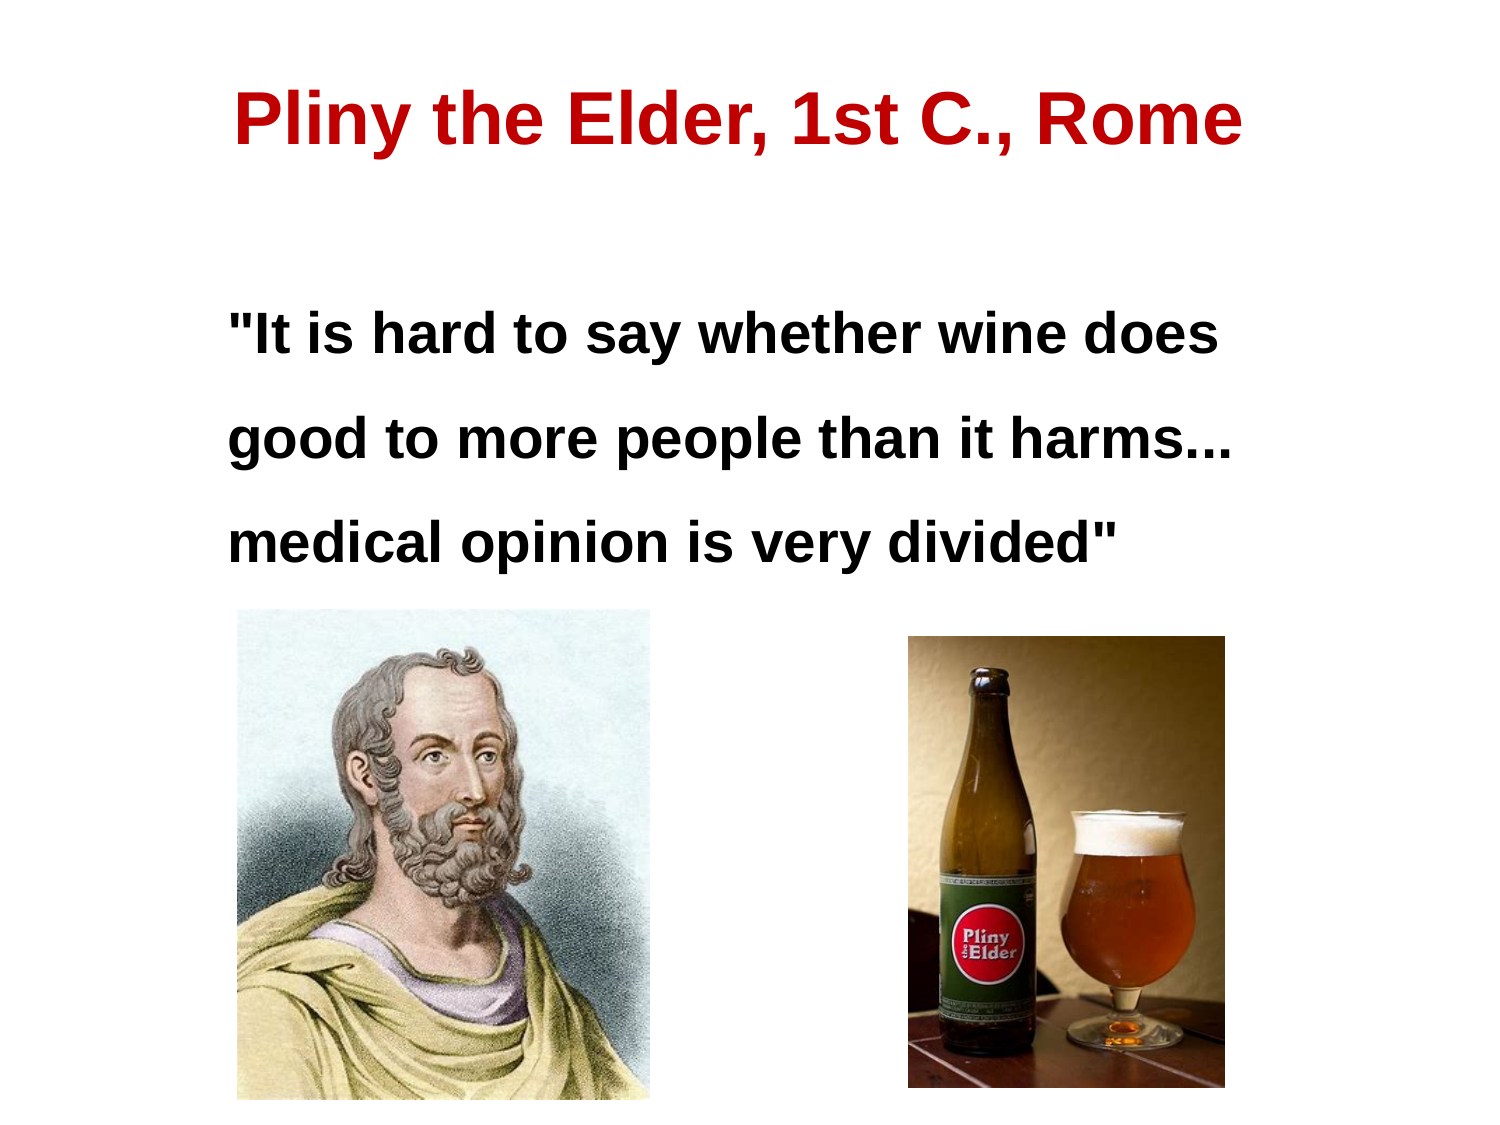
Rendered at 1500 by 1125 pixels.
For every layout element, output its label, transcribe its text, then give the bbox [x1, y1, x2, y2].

picture [237, 608, 651, 1101]
picture [908, 635, 1226, 1088]
text_box Pliny the Elder, 1st C., Rome "It is hard to say whether wine does good to more people than it harms... medical opinion is very divided" [212, 62, 1288, 582]
